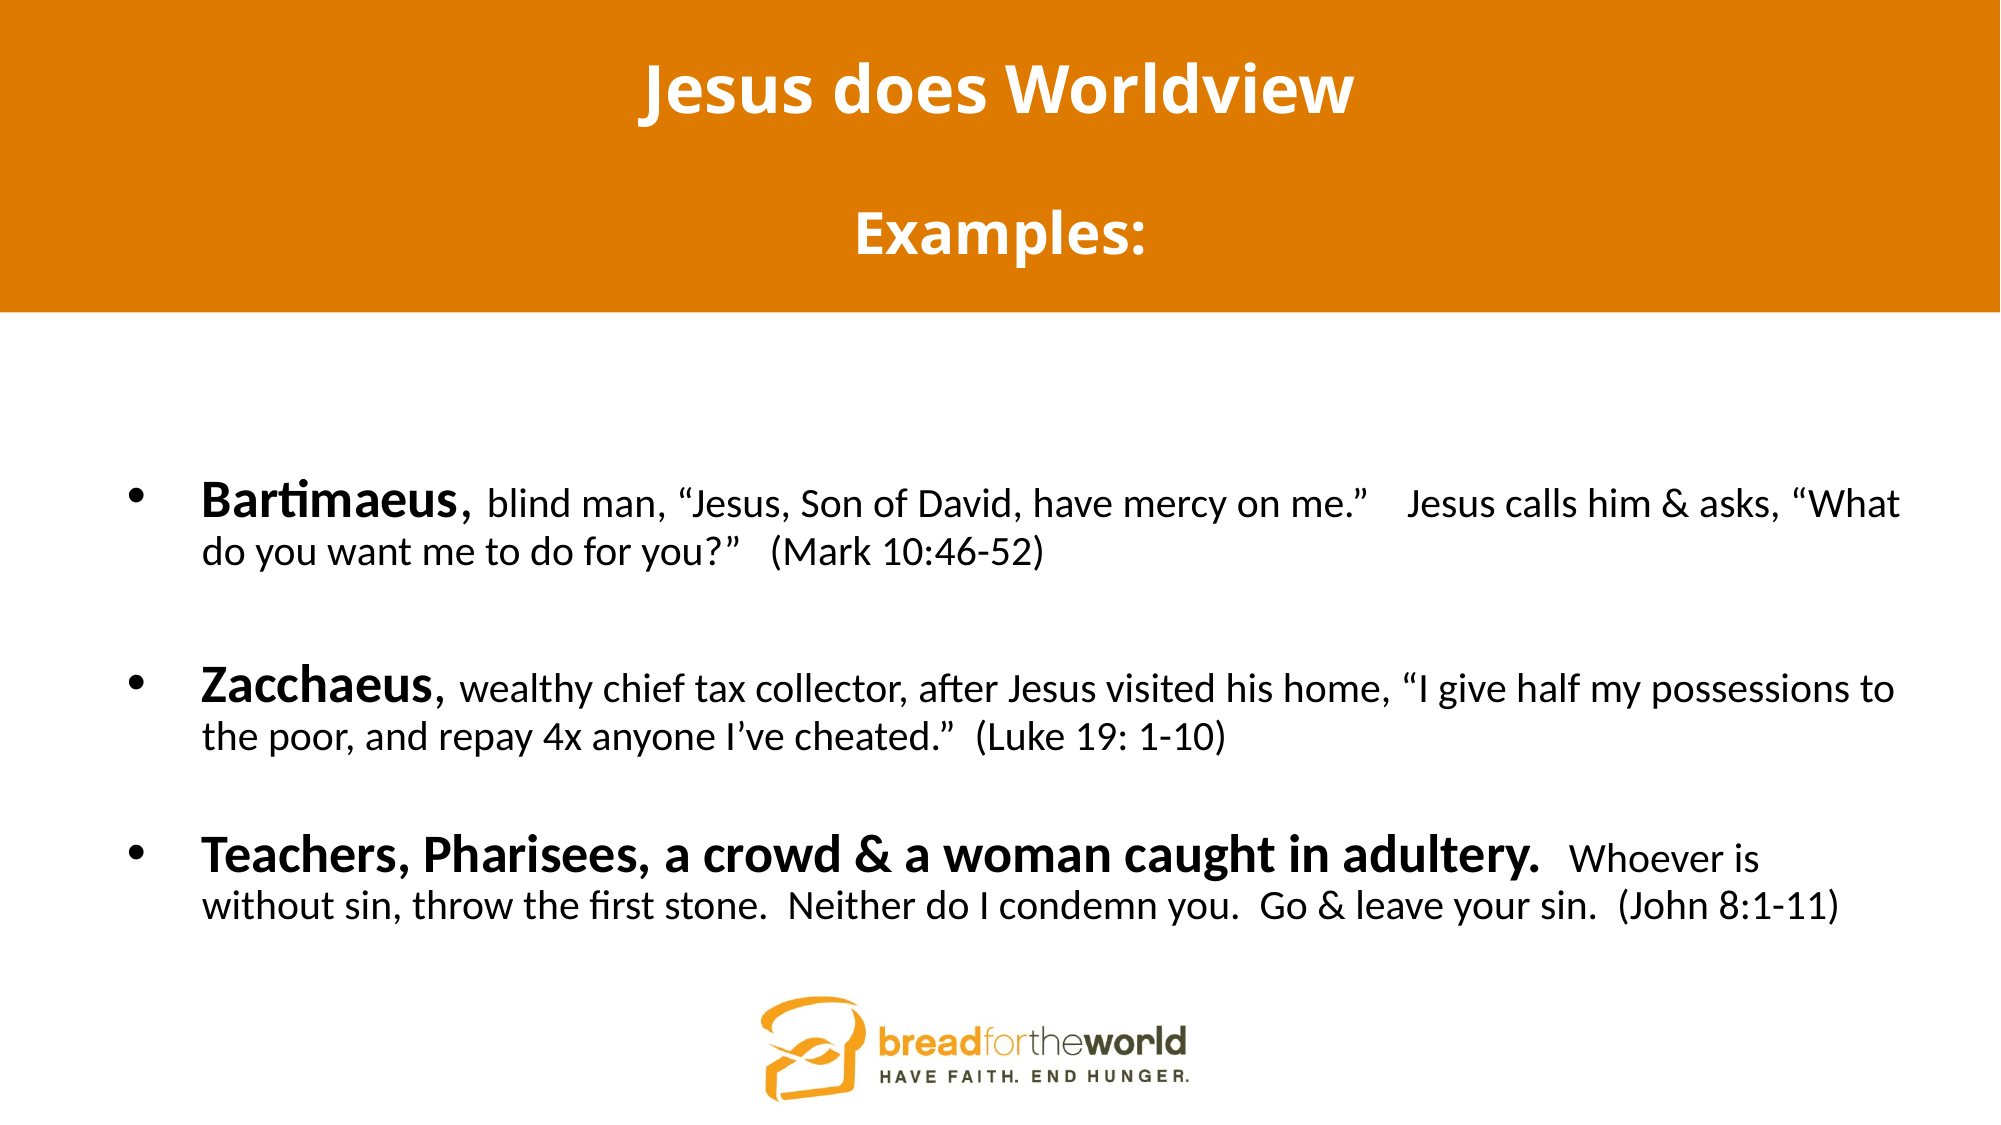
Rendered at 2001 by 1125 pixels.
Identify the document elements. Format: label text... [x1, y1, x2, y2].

picture [749, 985, 1200, 1113]
subtitle Bartimaeus, blind man, “Jesus, Son of David, have mercy on me.” Jesus calls him & asks, “What do you want me to do for you?” (Mark 10:46-52) Zacchaeus, wealthy chief tax collector, after Jesus visited his home, “I give half my possessions to the poor, and repay 4x anyone I’ve cheated.” (Luke 19: 1-10) Teachers, Pharisees, a crowd & a woman caught in adultery. Whoever is without sin, throw the first stone. Neither do I condemn you. Go & leave your sin. (John 8:1-11) [111, 459, 1917, 1098]
text_box Jesus does Worldview Examples: [0, 0, 2000, 313]
